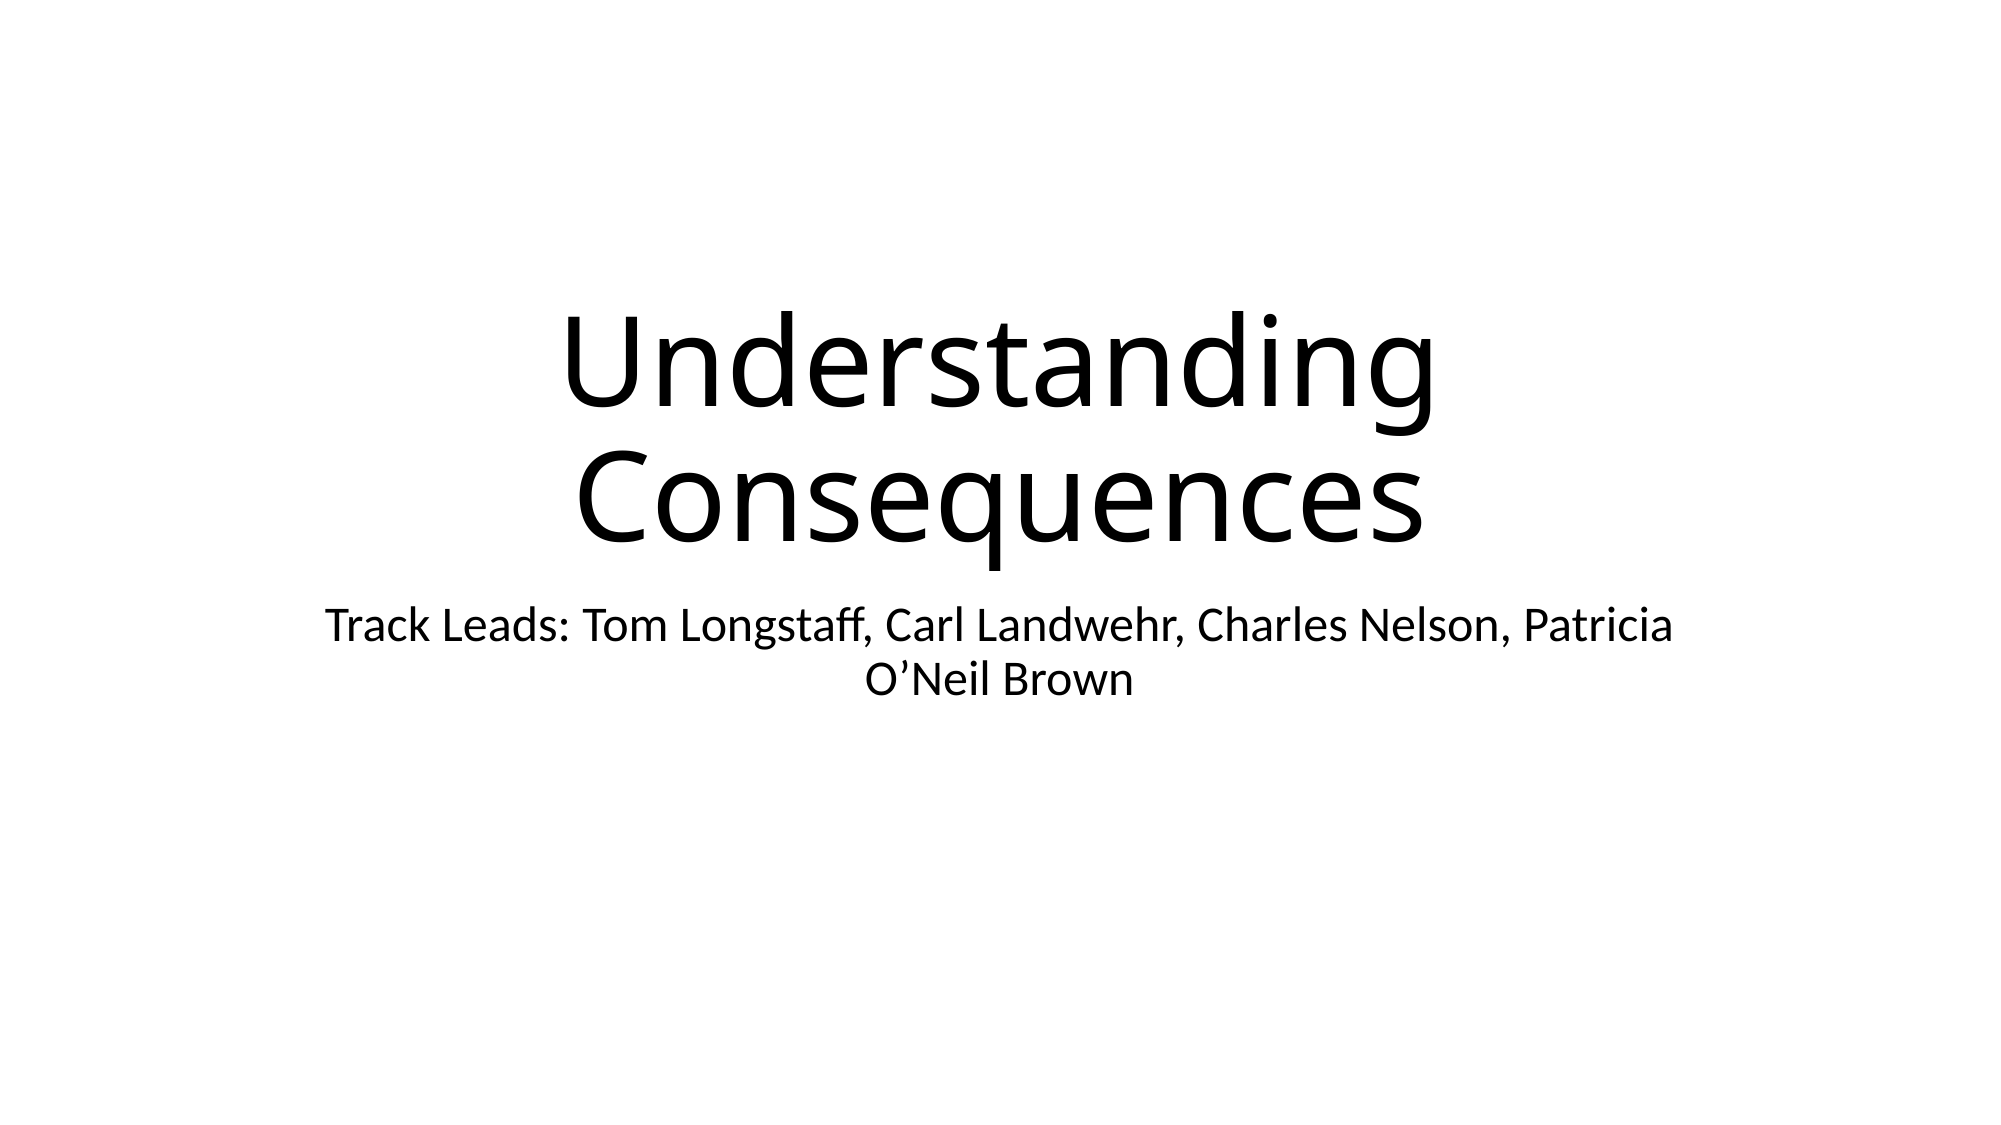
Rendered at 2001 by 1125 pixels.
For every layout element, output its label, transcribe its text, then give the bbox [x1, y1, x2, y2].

subtitle Track Leads: Tom Longstaff, Carl Landwehr, Charles Nelson, Patricia O’Neil Brown [249, 590, 1750, 863]
title Understanding Consequences [249, 184, 1750, 576]
